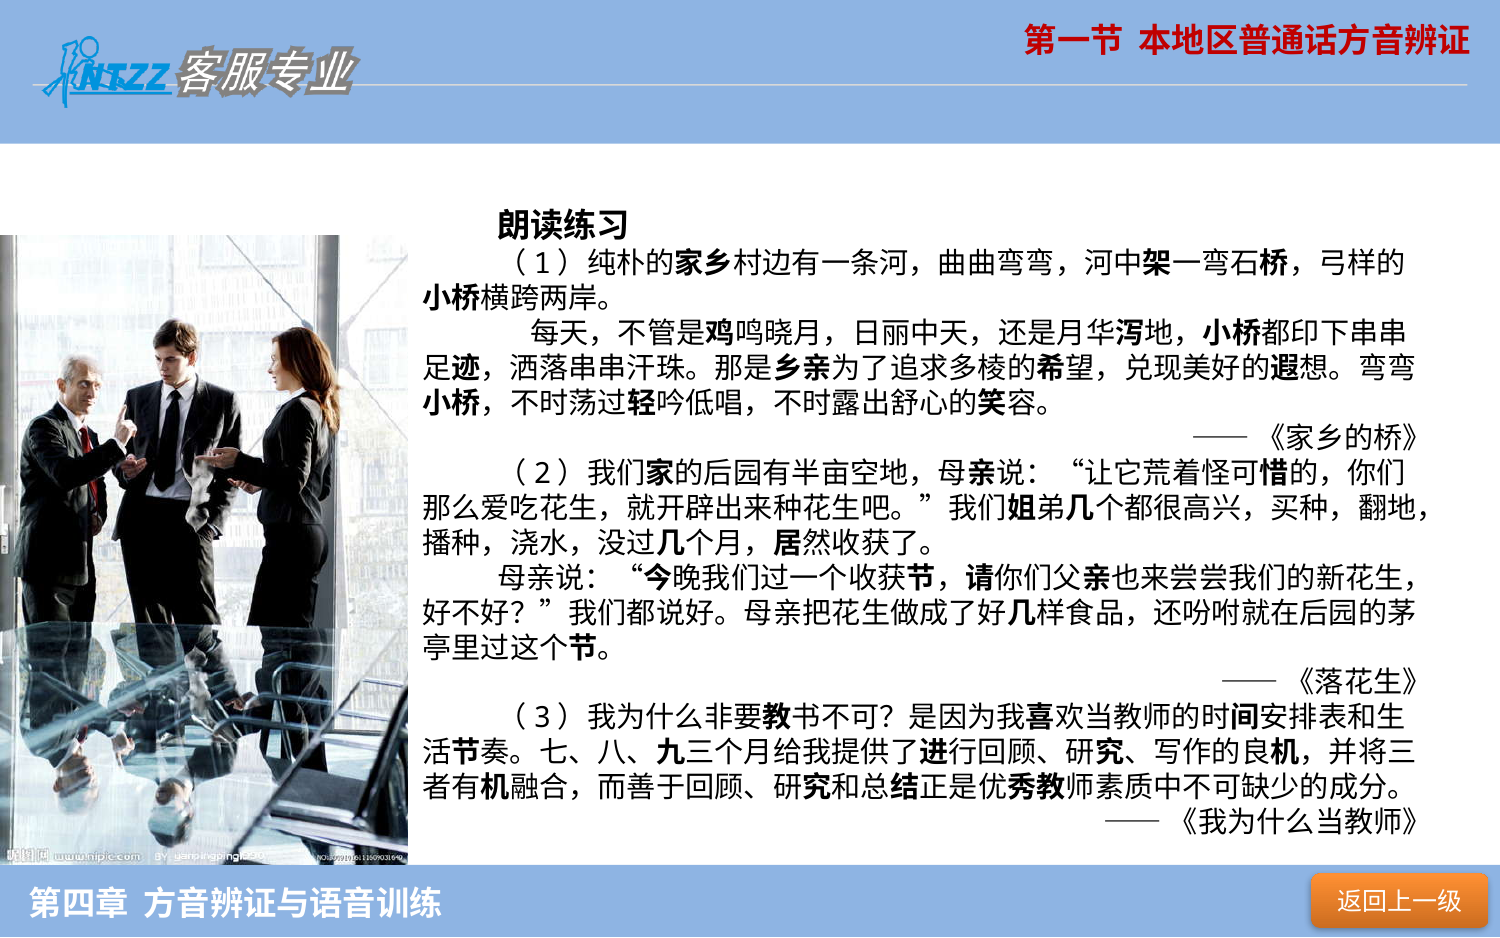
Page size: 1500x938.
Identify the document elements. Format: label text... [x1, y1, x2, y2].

text_box [0, 864, 1500, 937]
picture [74, 48, 85, 66]
text_box 朗读练习 （1）纯朴的家乡村边有一条河，曲曲弯弯，河中架一弯石桥，弓样的小桥横跨两岸。 每天，不管是鸡鸣晓月，日丽中天，还是月华泻地，小桥都印下串串足迹，洒落串串汗珠。那是乡亲为了追求多棱的希望，兑现美好的遐想。弯弯小桥，不时荡过轻吟低唱，不时露出舒心的笑容。 ――《家乡的桥》 （2）我们家的后园有半亩空地，母亲说：“让它荒着怪可惜的，你们那么爱吃花生，就开辟出来种花生吧。”我们姐弟几个都很高兴，买种，翻地，播种，浇水，没过几个月，居然收获了。 母亲说：“今晚我们过一个收获节，请你们父亲也来尝尝我们的新花生，好不好？”我们都说好。母亲把花生做成了好几样食品，还吩咐就在后园的茅亭里过这个节。 ――《落花生》 （3）我为什么非要教书不可？是因为我喜欢当教师的时间安排表和生活节奏。七、八、九三个月给我提供了进行回顾、研究、写作的良机，并将三者有机融合，而善于回顾、研究和总结正是优秀教师素质中不可缺少的成分。 ――《我为什么当教师》 [407, 197, 1447, 846]
text_box 返回上一级 [1311, 873, 1489, 929]
picture [101, 73, 111, 85]
picture [82, 40, 96, 55]
picture [40, 36, 85, 108]
picture [74, 64, 84, 86]
picture [67, 36, 362, 108]
text_box [0, 0, 1500, 144]
text_box 第一节 本地区普通话方音辨证 [954, 13, 1483, 65]
picture [0, 235, 408, 866]
picture [63, 44, 75, 72]
picture [85, 85, 92, 91]
text_box 第四章 方音辨证与语音训练 [17, 876, 514, 928]
